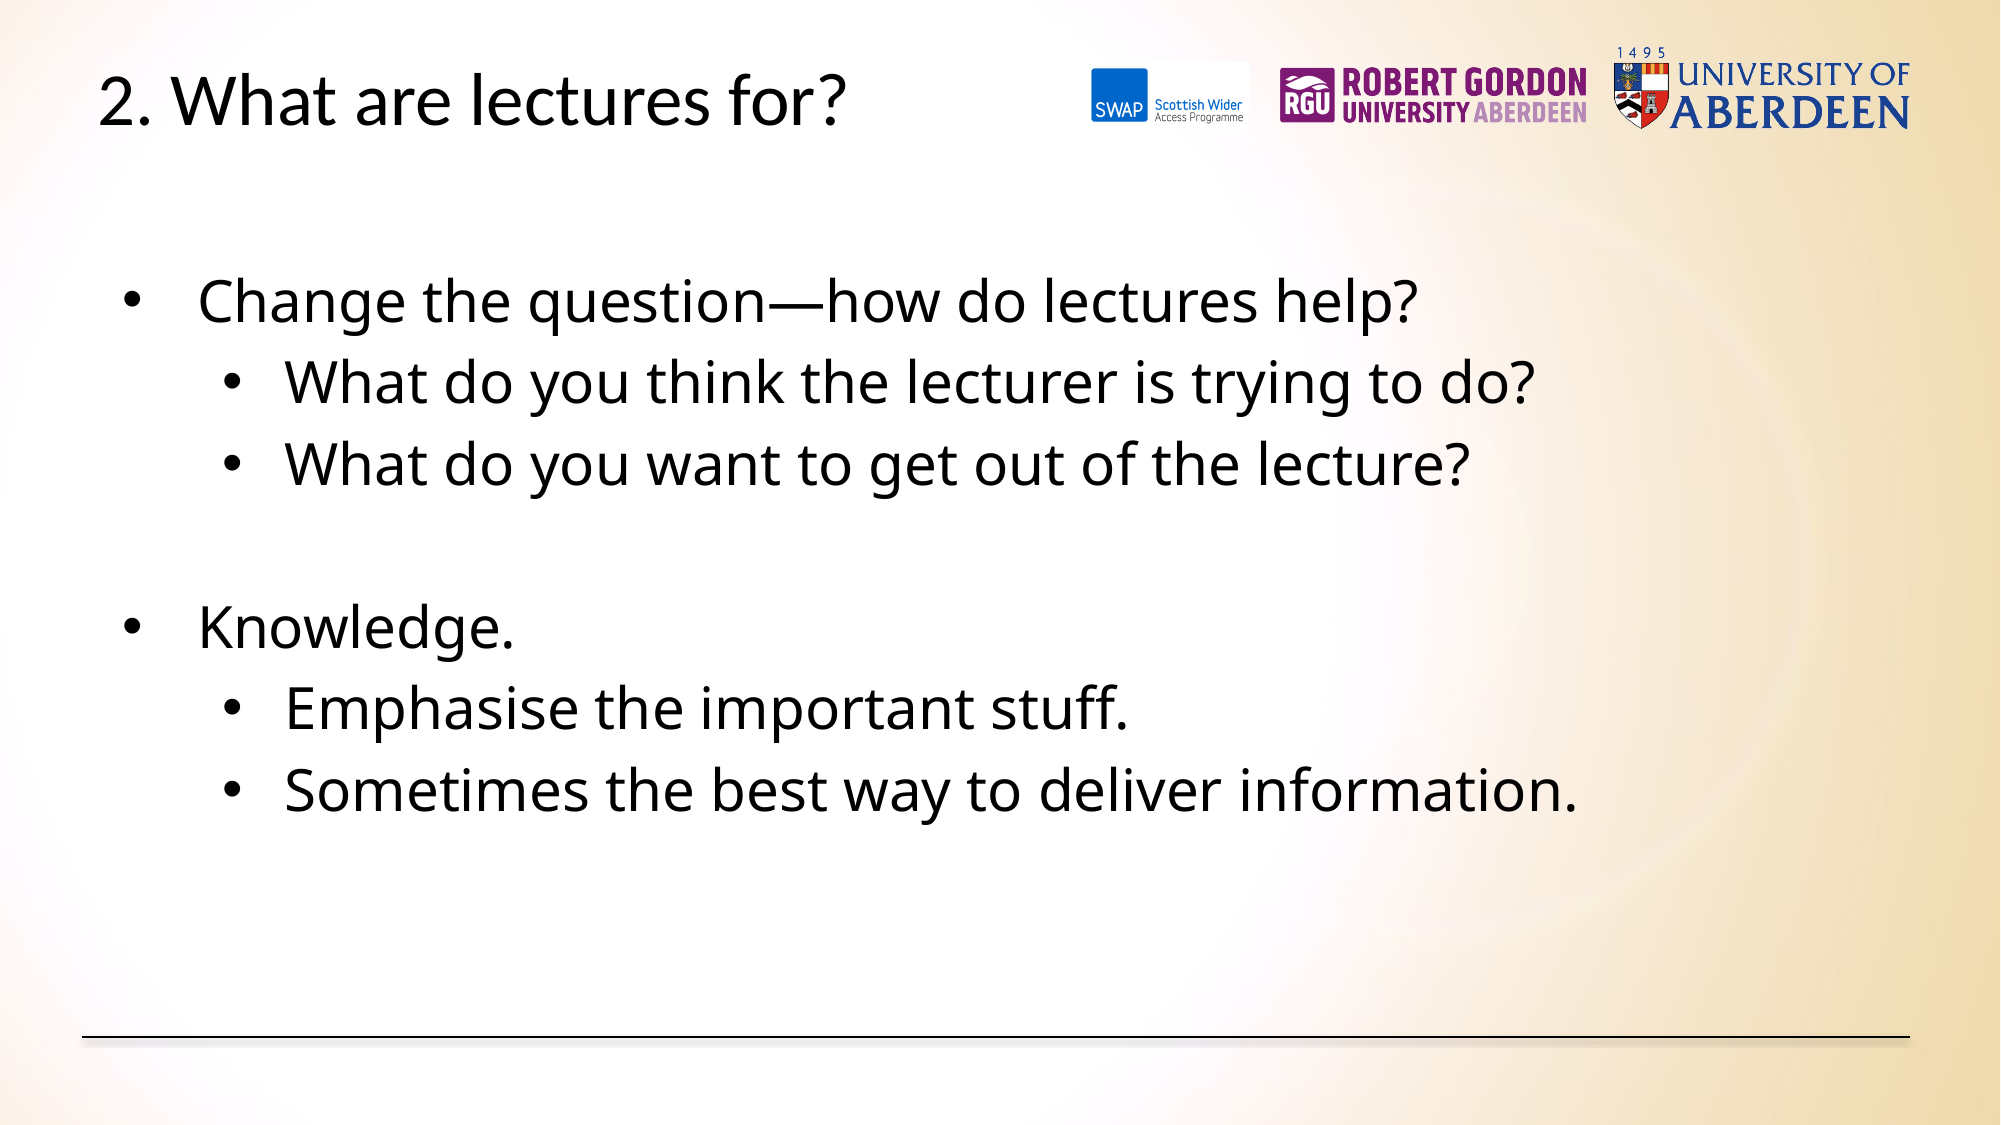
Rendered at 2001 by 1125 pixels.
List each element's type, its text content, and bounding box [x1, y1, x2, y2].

picture [0, 0, 2001, 1125]
title 2. What are lectures for? [82, 42, 1482, 149]
text_box Change the question—how do lectures help? What do you think the lecturer is trying to do? What do you want to get out of the lecture? Knowledge. Emphasise the important stuff. Sometimes the best way to deliver information. [107, 256, 1935, 1036]
